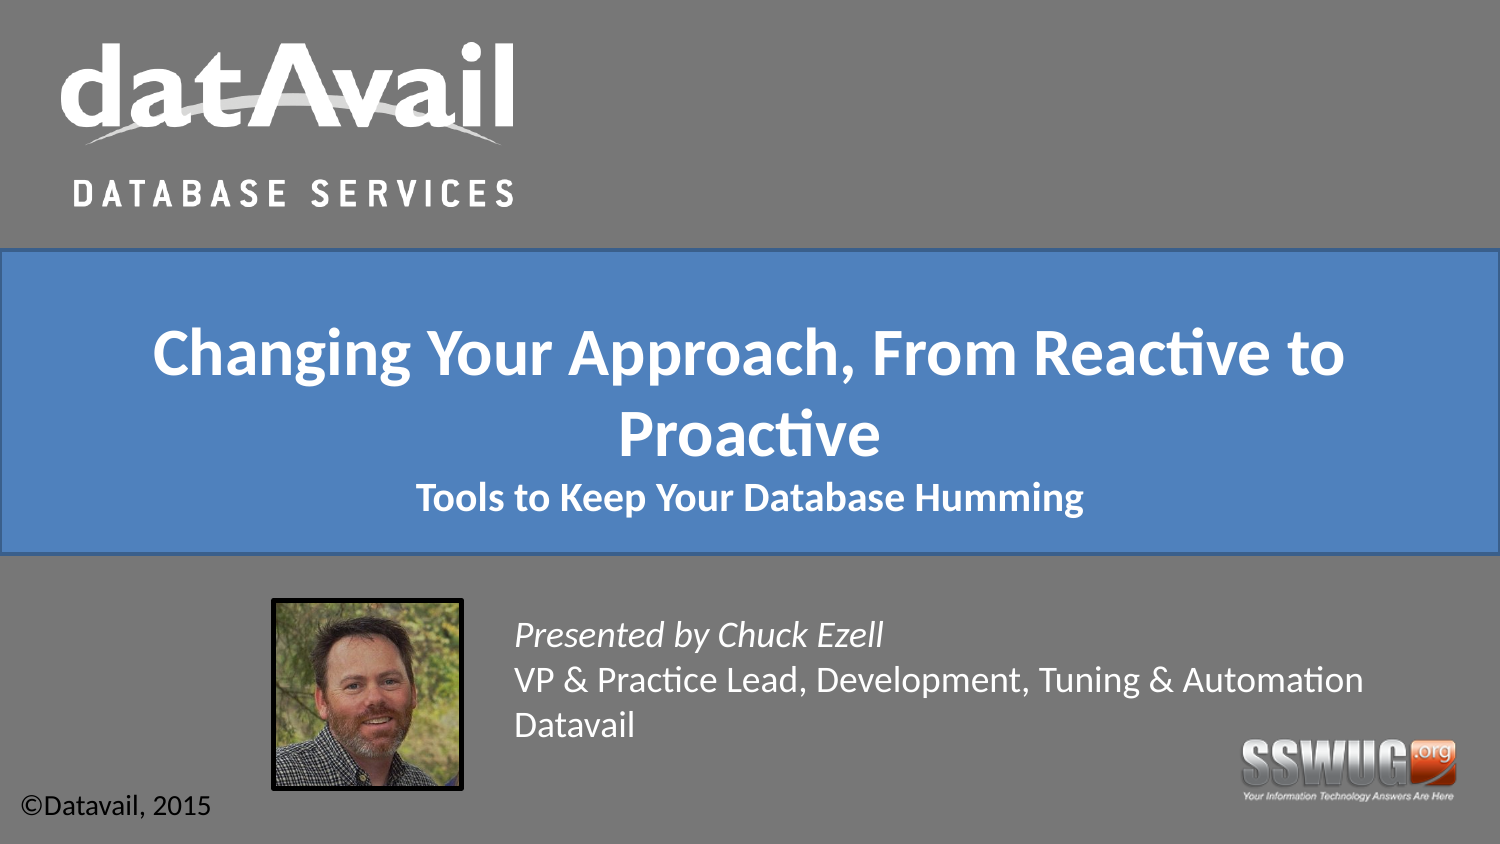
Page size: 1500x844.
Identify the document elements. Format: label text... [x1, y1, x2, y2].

text_box [0, 248, 1500, 556]
title Changing Your Approach, From Reactive to Proactive Tools to Keep Your Database Humming [112, 299, 1388, 578]
text_box ©Datavail, 2015 [4, 778, 569, 829]
picture [0, 556, 1500, 844]
picture [0, 0, 1500, 248]
text_box Presented by Chuck Ezell VP & Practice Lead, Development, Tuning & Automation Datavail [499, 602, 1401, 753]
